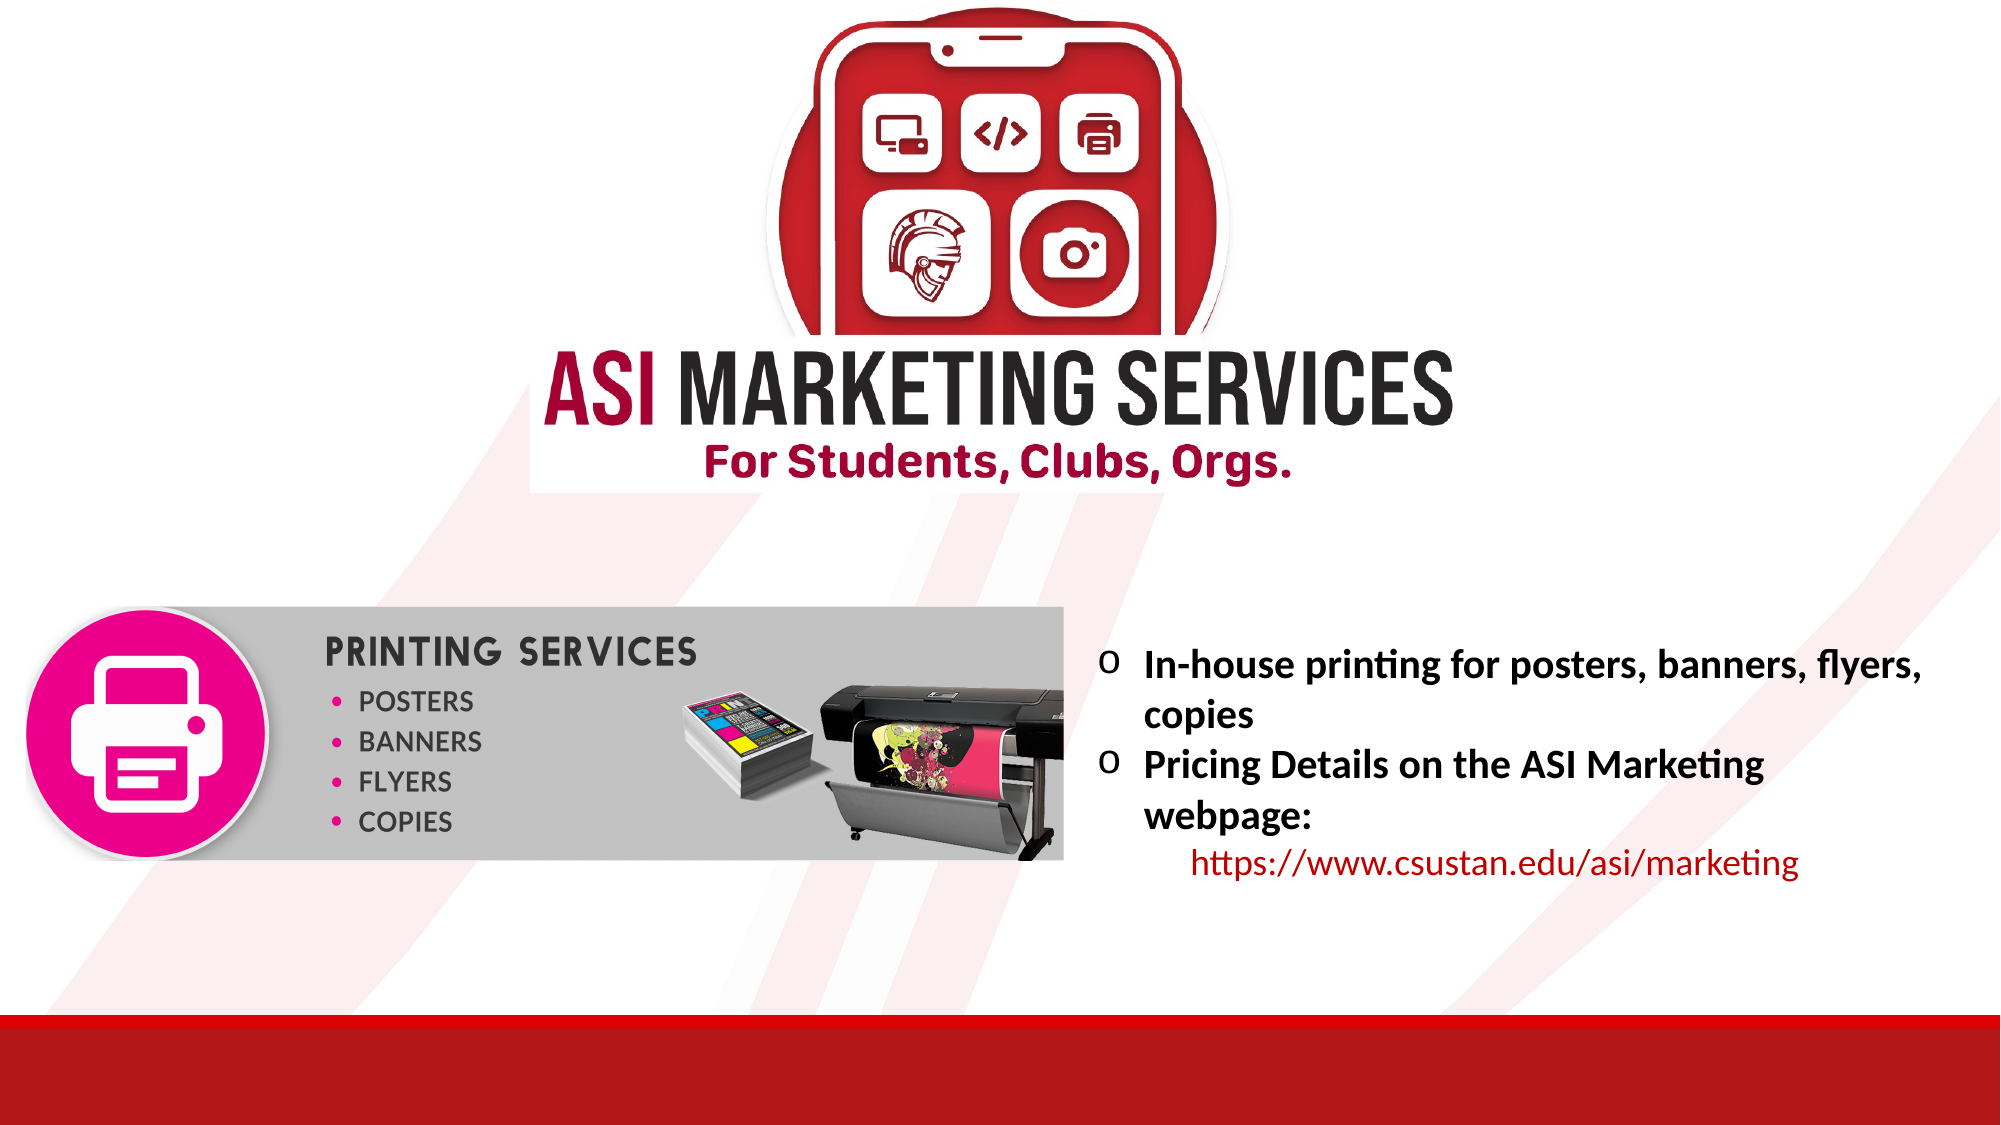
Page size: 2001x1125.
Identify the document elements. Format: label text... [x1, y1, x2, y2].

text_box In-house printing for posters, banners, flyers, copies Pricing Details on the ASI Marketing webpage: https://www.csustan.edu/asi/marketing [1081, 629, 1958, 890]
picture [0, 0, 2001, 1125]
